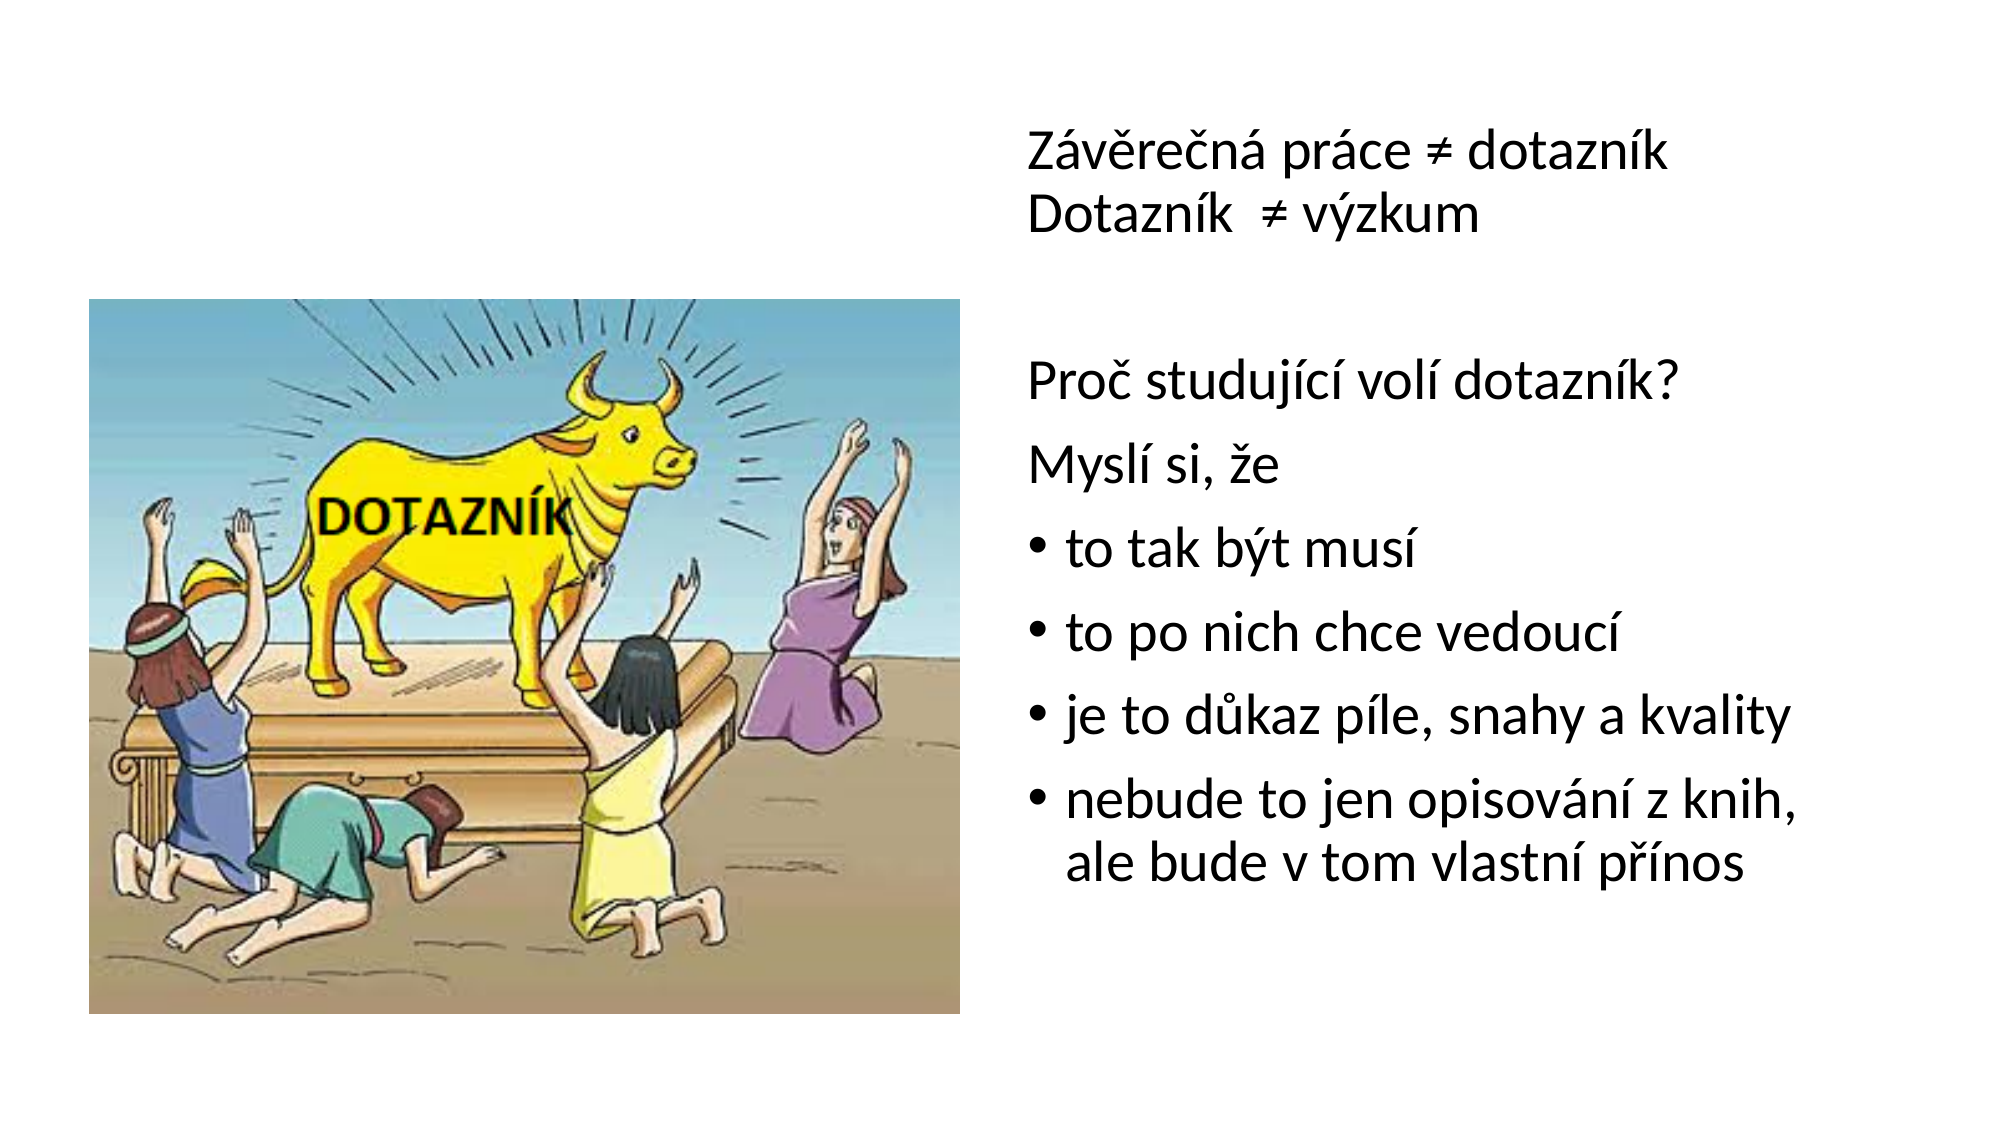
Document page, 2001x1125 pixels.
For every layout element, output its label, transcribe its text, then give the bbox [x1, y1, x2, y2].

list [89, 299, 960, 1014]
list Závěrečná práce ≠ dotazník Dotazník ≠ výzkum Proč studující volí dotazník? Myslí si, že to tak být musí to po nich chce vedoucí je to důkaz píle, snahy a kvality nebude to jen opisování z knih, ale bude v tom vlastní přínos [1012, 111, 1863, 1014]
